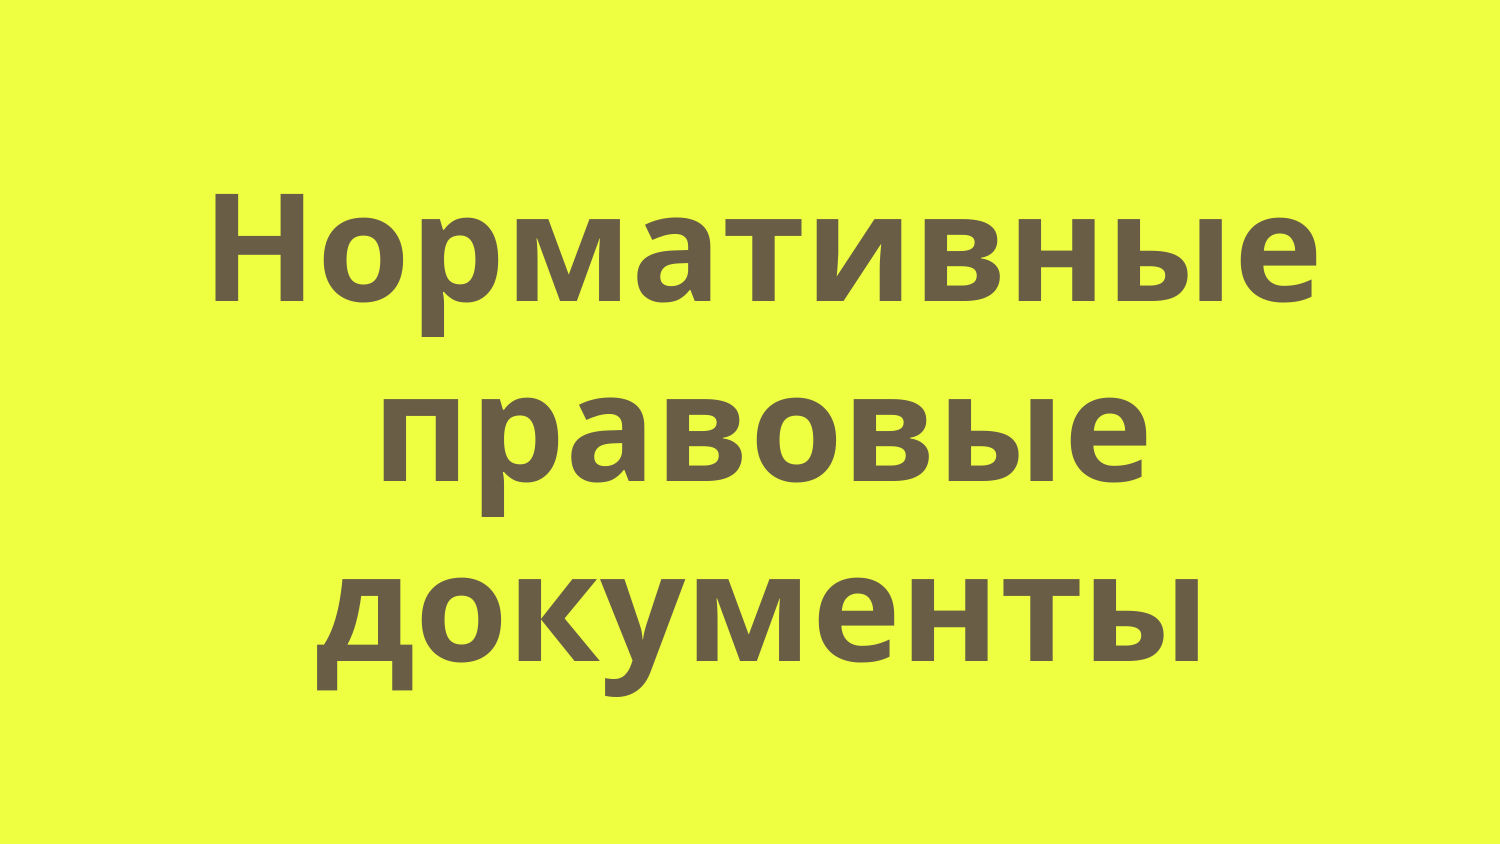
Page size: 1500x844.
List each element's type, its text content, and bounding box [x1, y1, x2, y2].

title Нормативные правовые документы [80, 86, 1446, 758]
